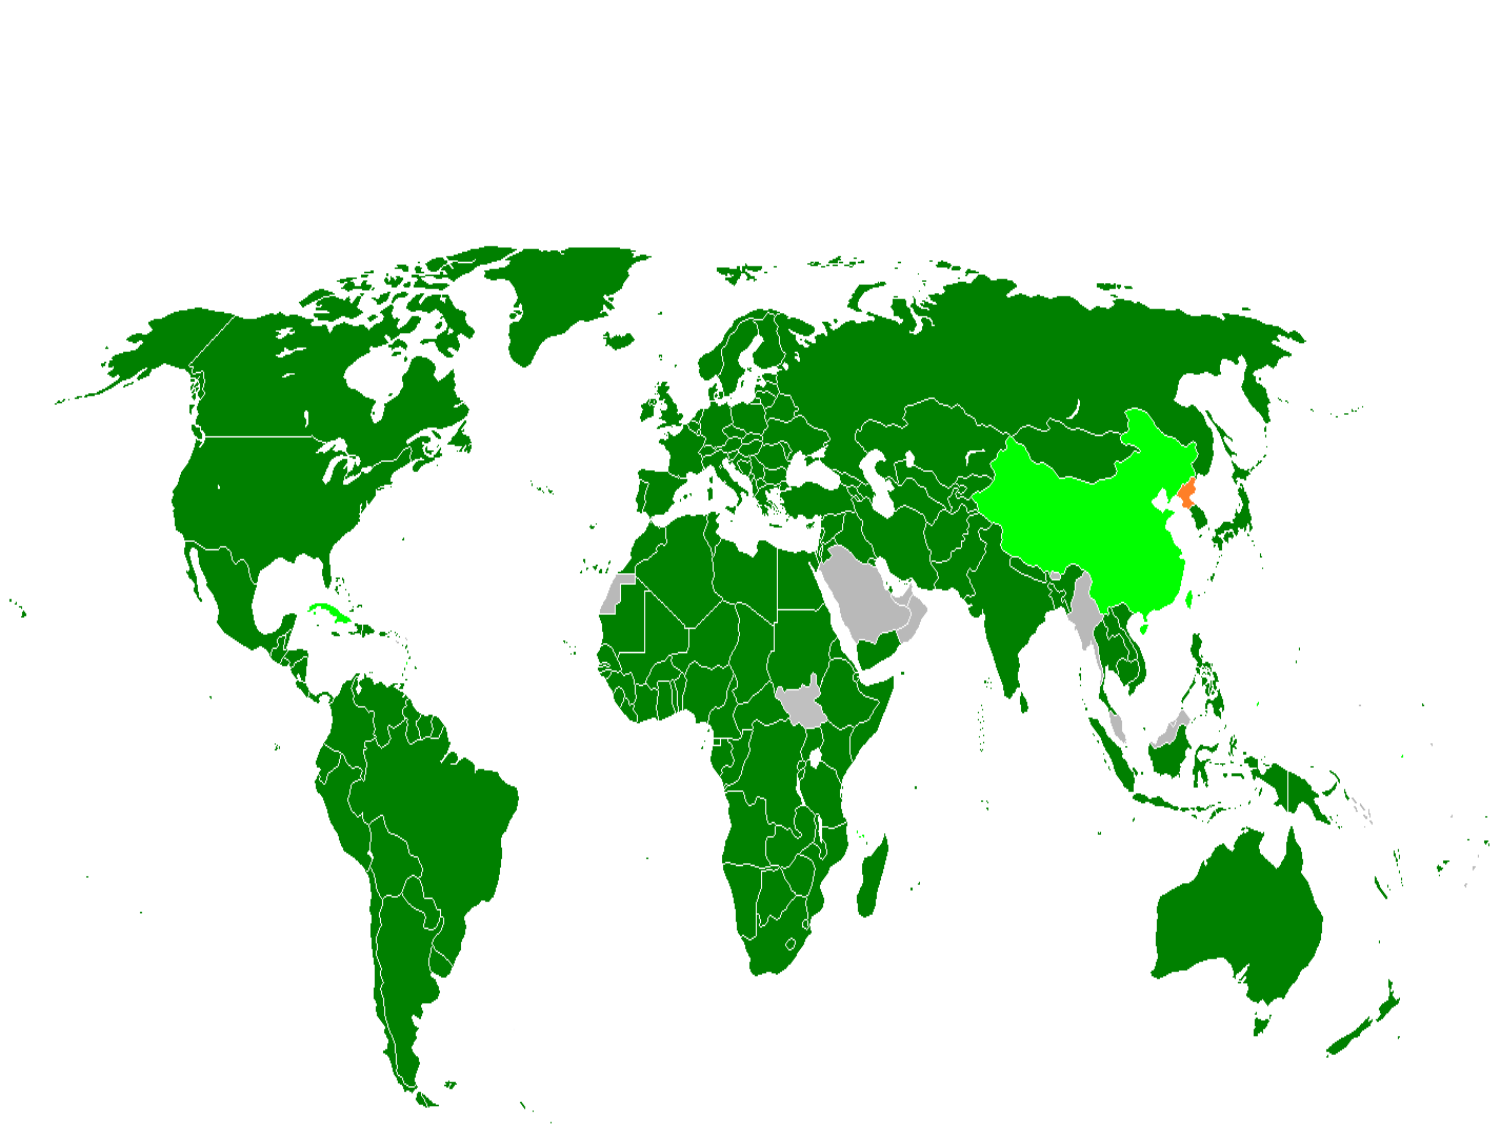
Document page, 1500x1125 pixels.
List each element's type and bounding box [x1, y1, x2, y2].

list [0, 232, 1500, 1125]
